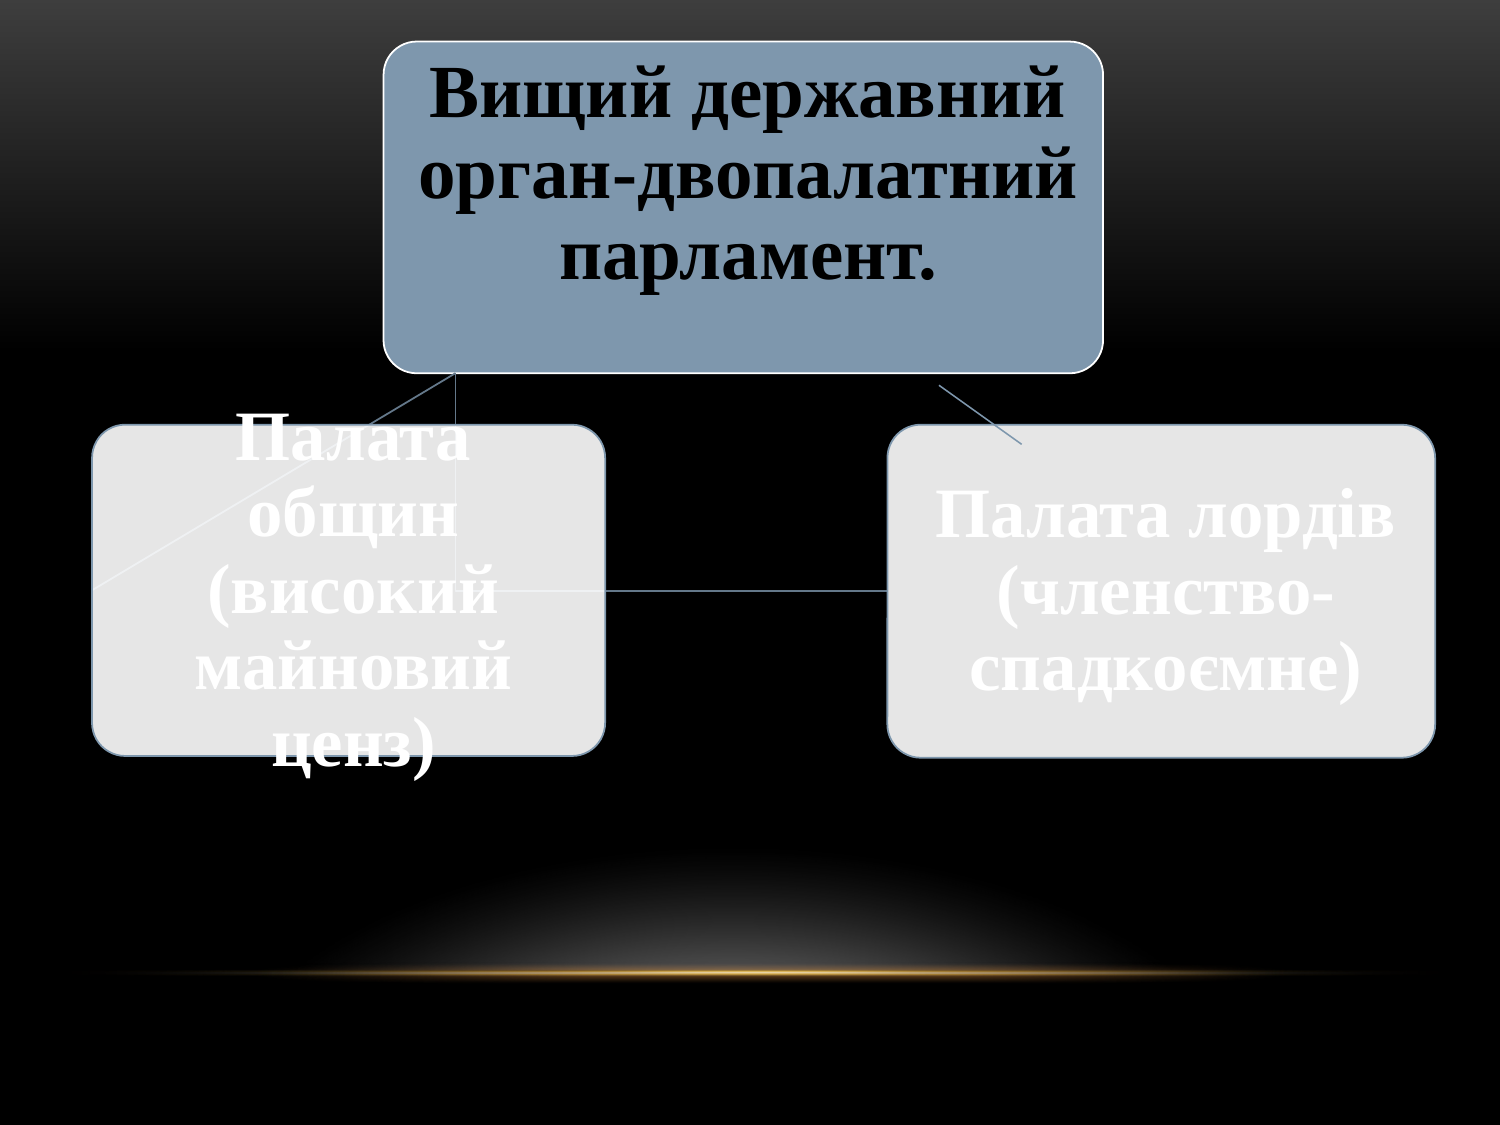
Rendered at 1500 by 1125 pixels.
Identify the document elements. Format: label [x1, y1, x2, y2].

picture [0, 0, 1500, 1125]
text_box [938, 385, 1022, 445]
text_box [29, 18, 1436, 1071]
